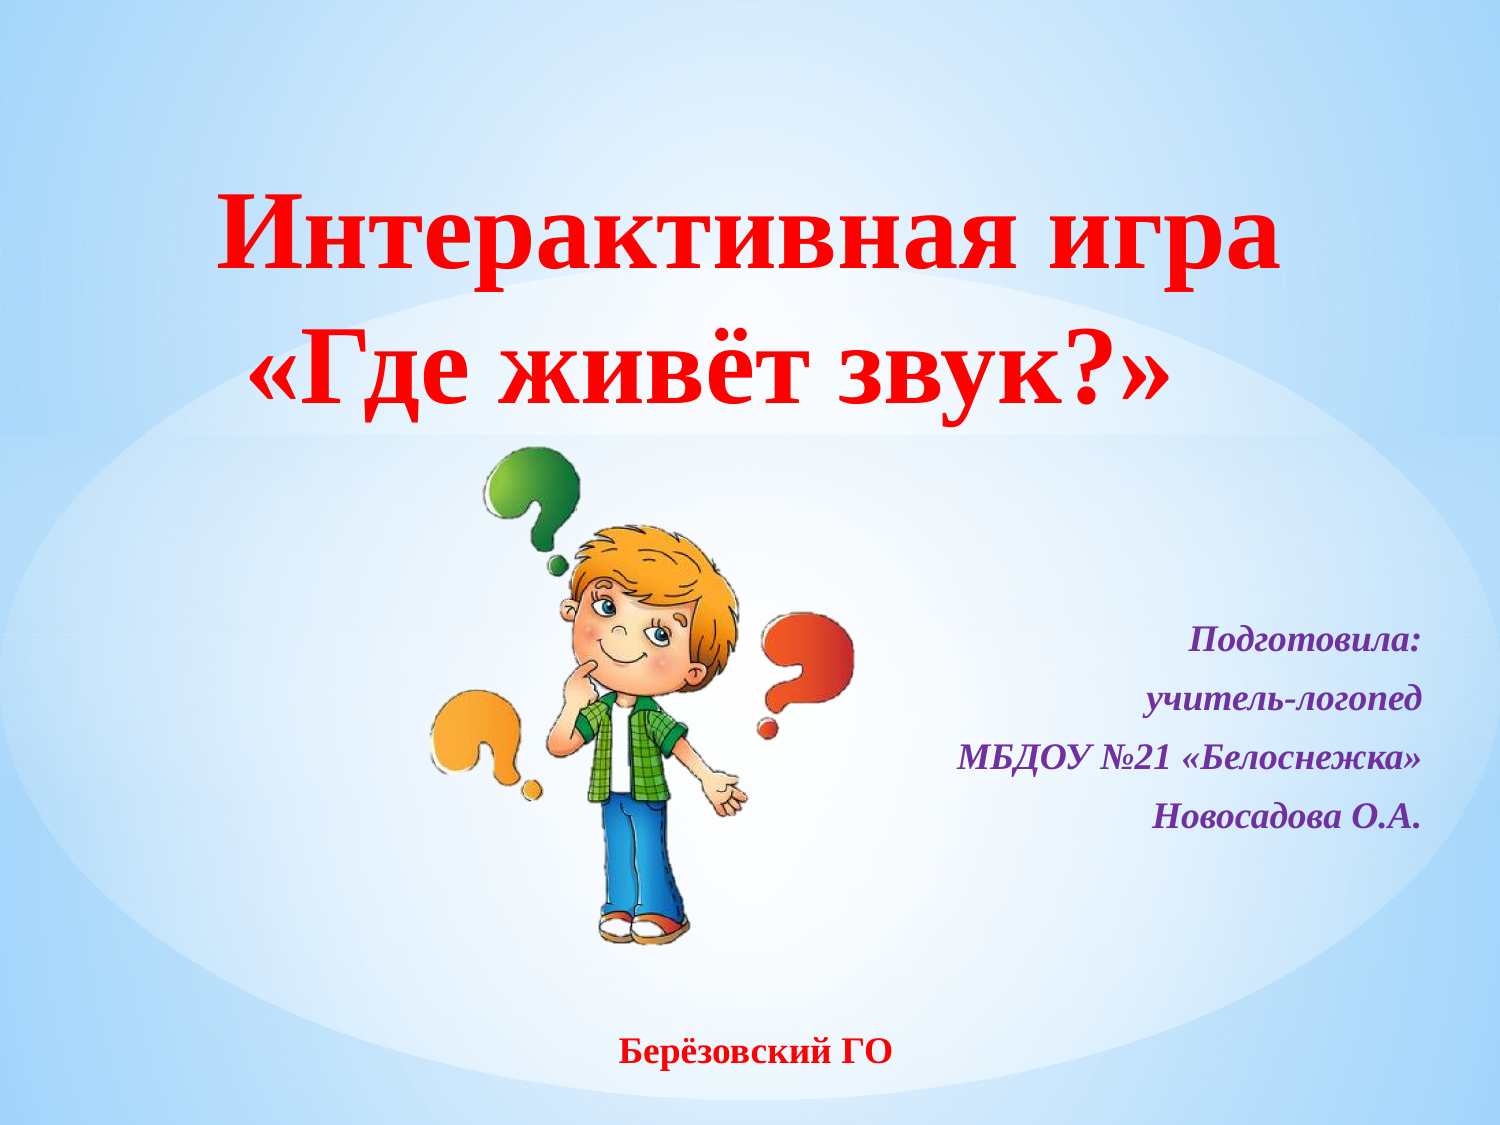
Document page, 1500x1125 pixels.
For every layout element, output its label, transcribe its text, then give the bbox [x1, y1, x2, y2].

title Интерактивная игра «Где живёт звук?» [171, 149, 1349, 444]
subtitle Подготовила: учитель-логопед МБДОУ №21 «Белоснежка» Новосадова О.А. Берёзовский ГО [75, 606, 1438, 1125]
picture [359, 425, 916, 982]
